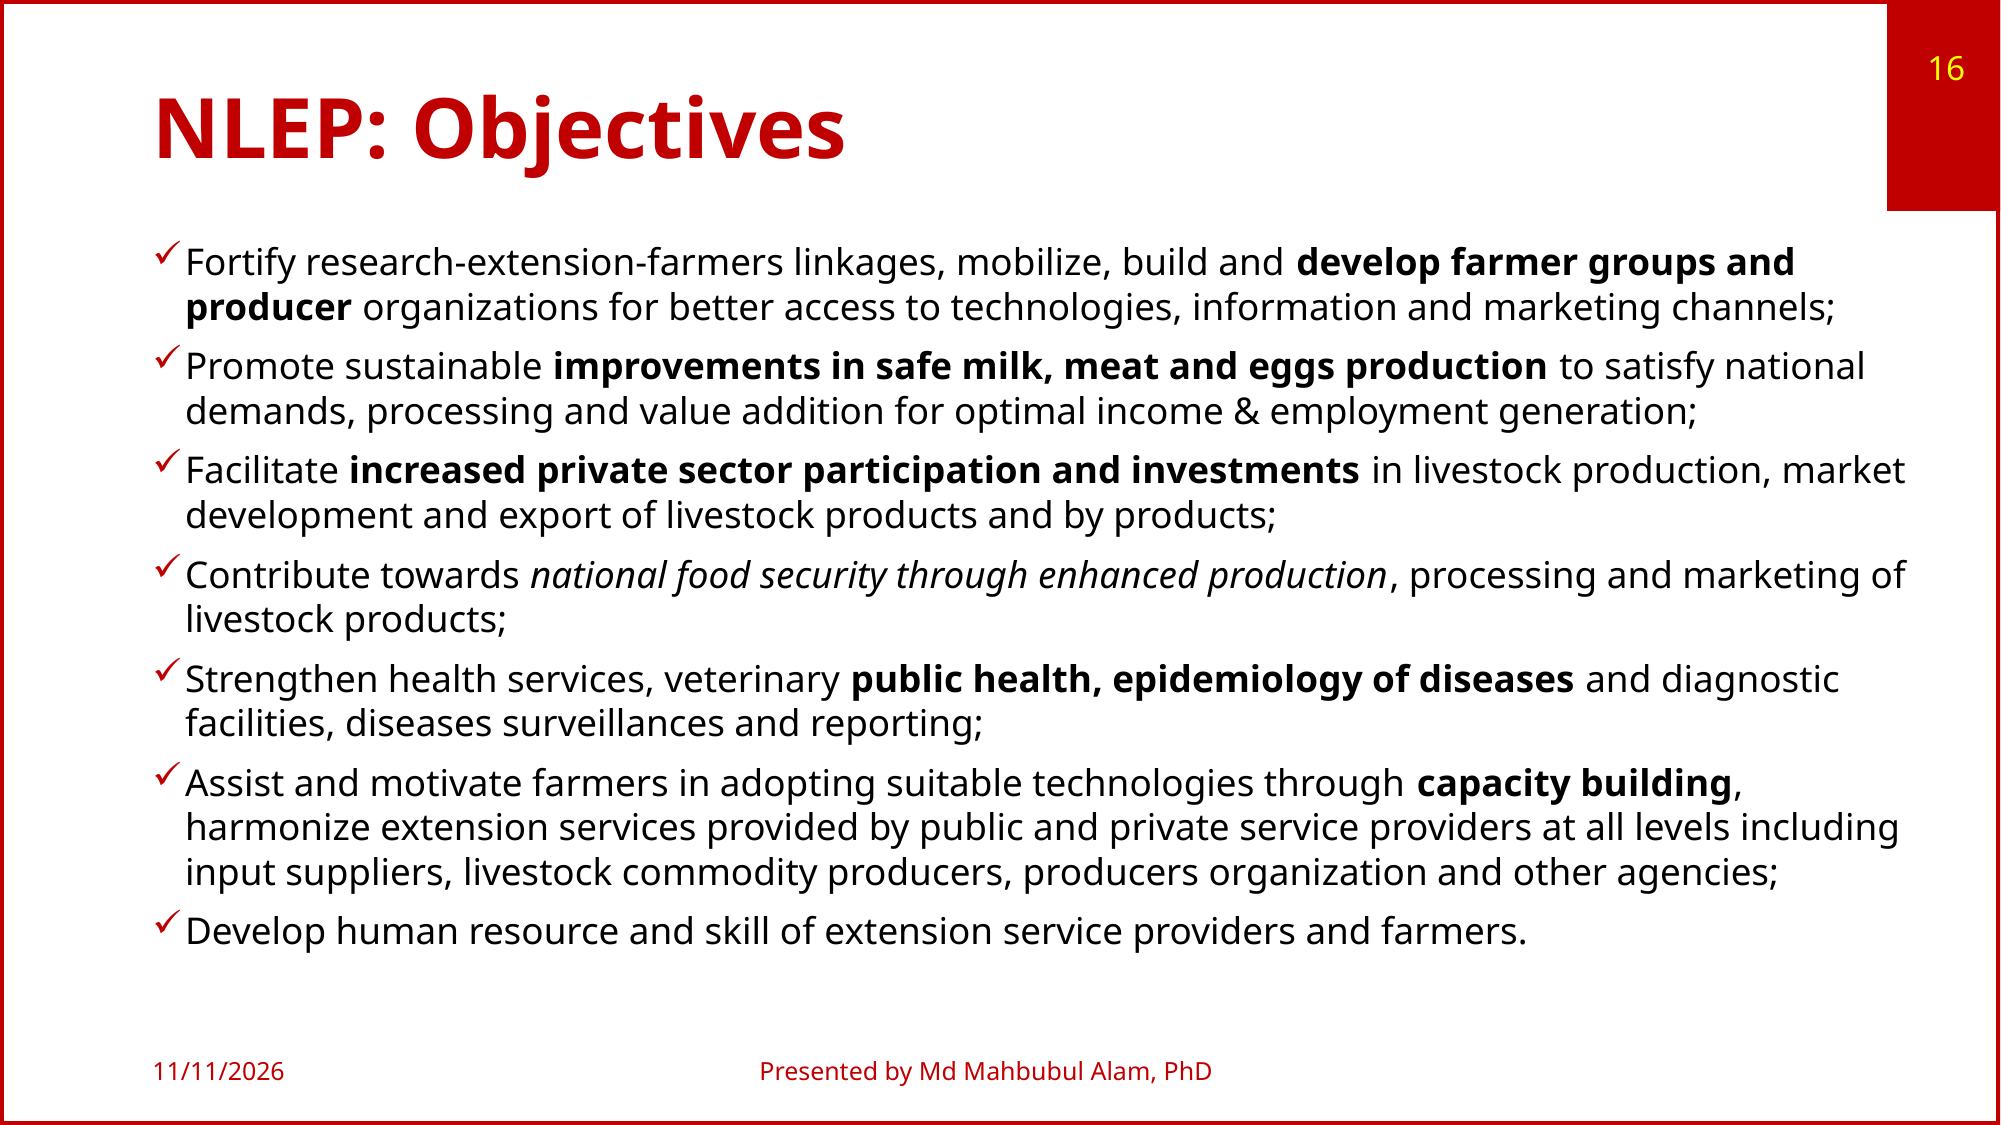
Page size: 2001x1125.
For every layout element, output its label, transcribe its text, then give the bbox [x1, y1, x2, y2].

footer Presented by Md Mahbubul Alam, PhD [662, 1042, 1311, 1103]
list Fortify research-extension-farmers linkages, mobilize, build and develop farmer groups and producer organizations for better access to technologies, information and marketing channels; Promote sustainable improvements in safe milk, meat and eggs production to satisfy national demands, processing and value addition for optimal income & employment generation; Facilitate increased private sector participation and investments in livestock production, market development and export of livestock products and by products; Contribute towards national food security through enhanced production, processing and marketing of livestock products; Strengthen health services, veterinary public health, epidemiology of diseases and diagnostic facilities, diseases surveillances and reporting; Assist and motivate farmers in adopting suitable technologies through capacity building, harmonize extension services provided by public and private service providers at all levels including input suppliers, livestock commodity producers, producers organization and other agencies; Develop human resource and skill of extension service providers and farmers. [137, 231, 1930, 1014]
title NLEP: Objectives [137, 68, 1863, 194]
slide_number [137, 1042, 588, 1103]
slide_number 16 [1887, 35, 1981, 104]
